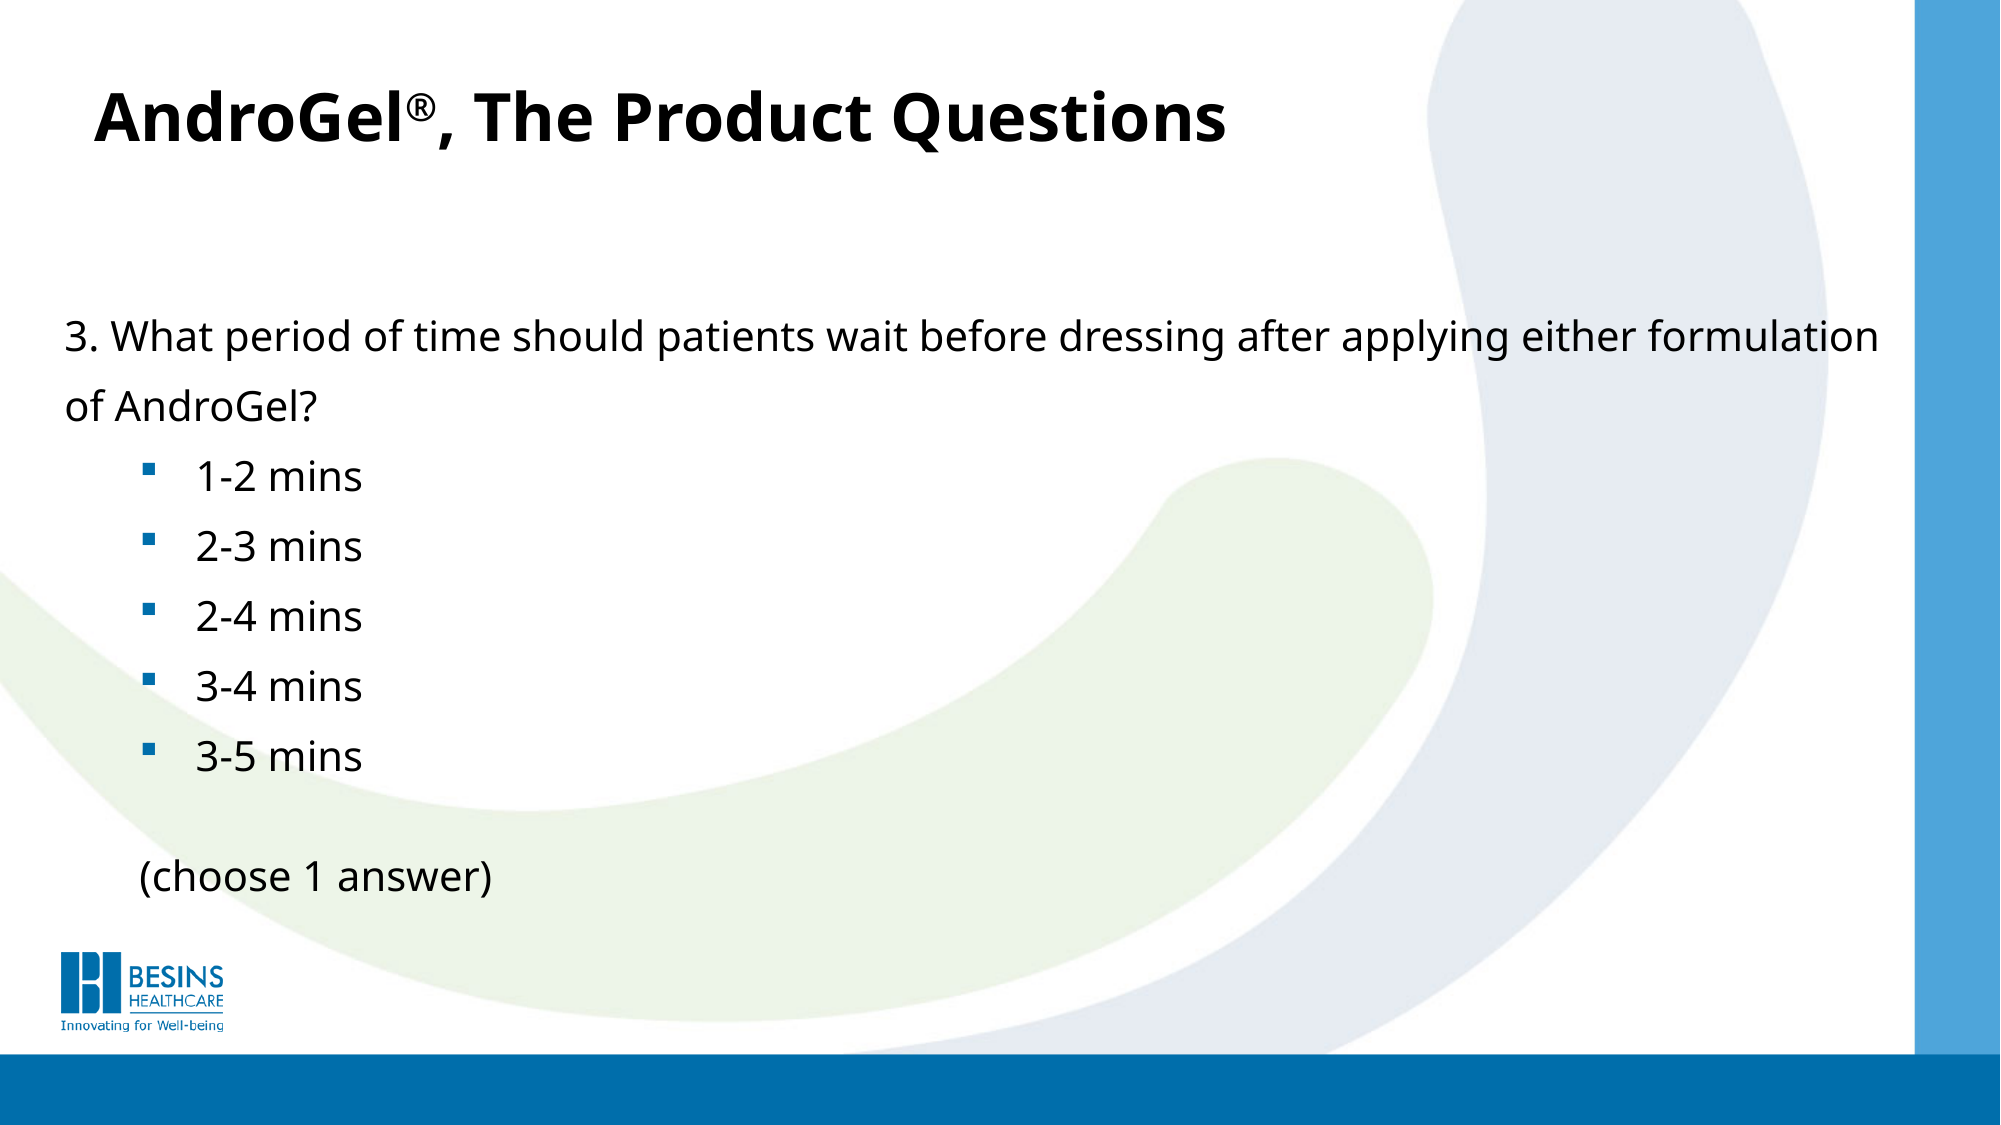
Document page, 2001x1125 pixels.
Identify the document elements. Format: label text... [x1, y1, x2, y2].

text_box 3. What period of time should patients wait before dressing after applying either formulation of AndroGel? 1-2 mins 2-3 mins 2-4 mins 3-4 mins 3-5 mins (choose 1 answer) [49, 282, 1904, 907]
picture [0, 0, 2000, 1125]
title AndroGel®, The Product Questions [79, 57, 1828, 182]
